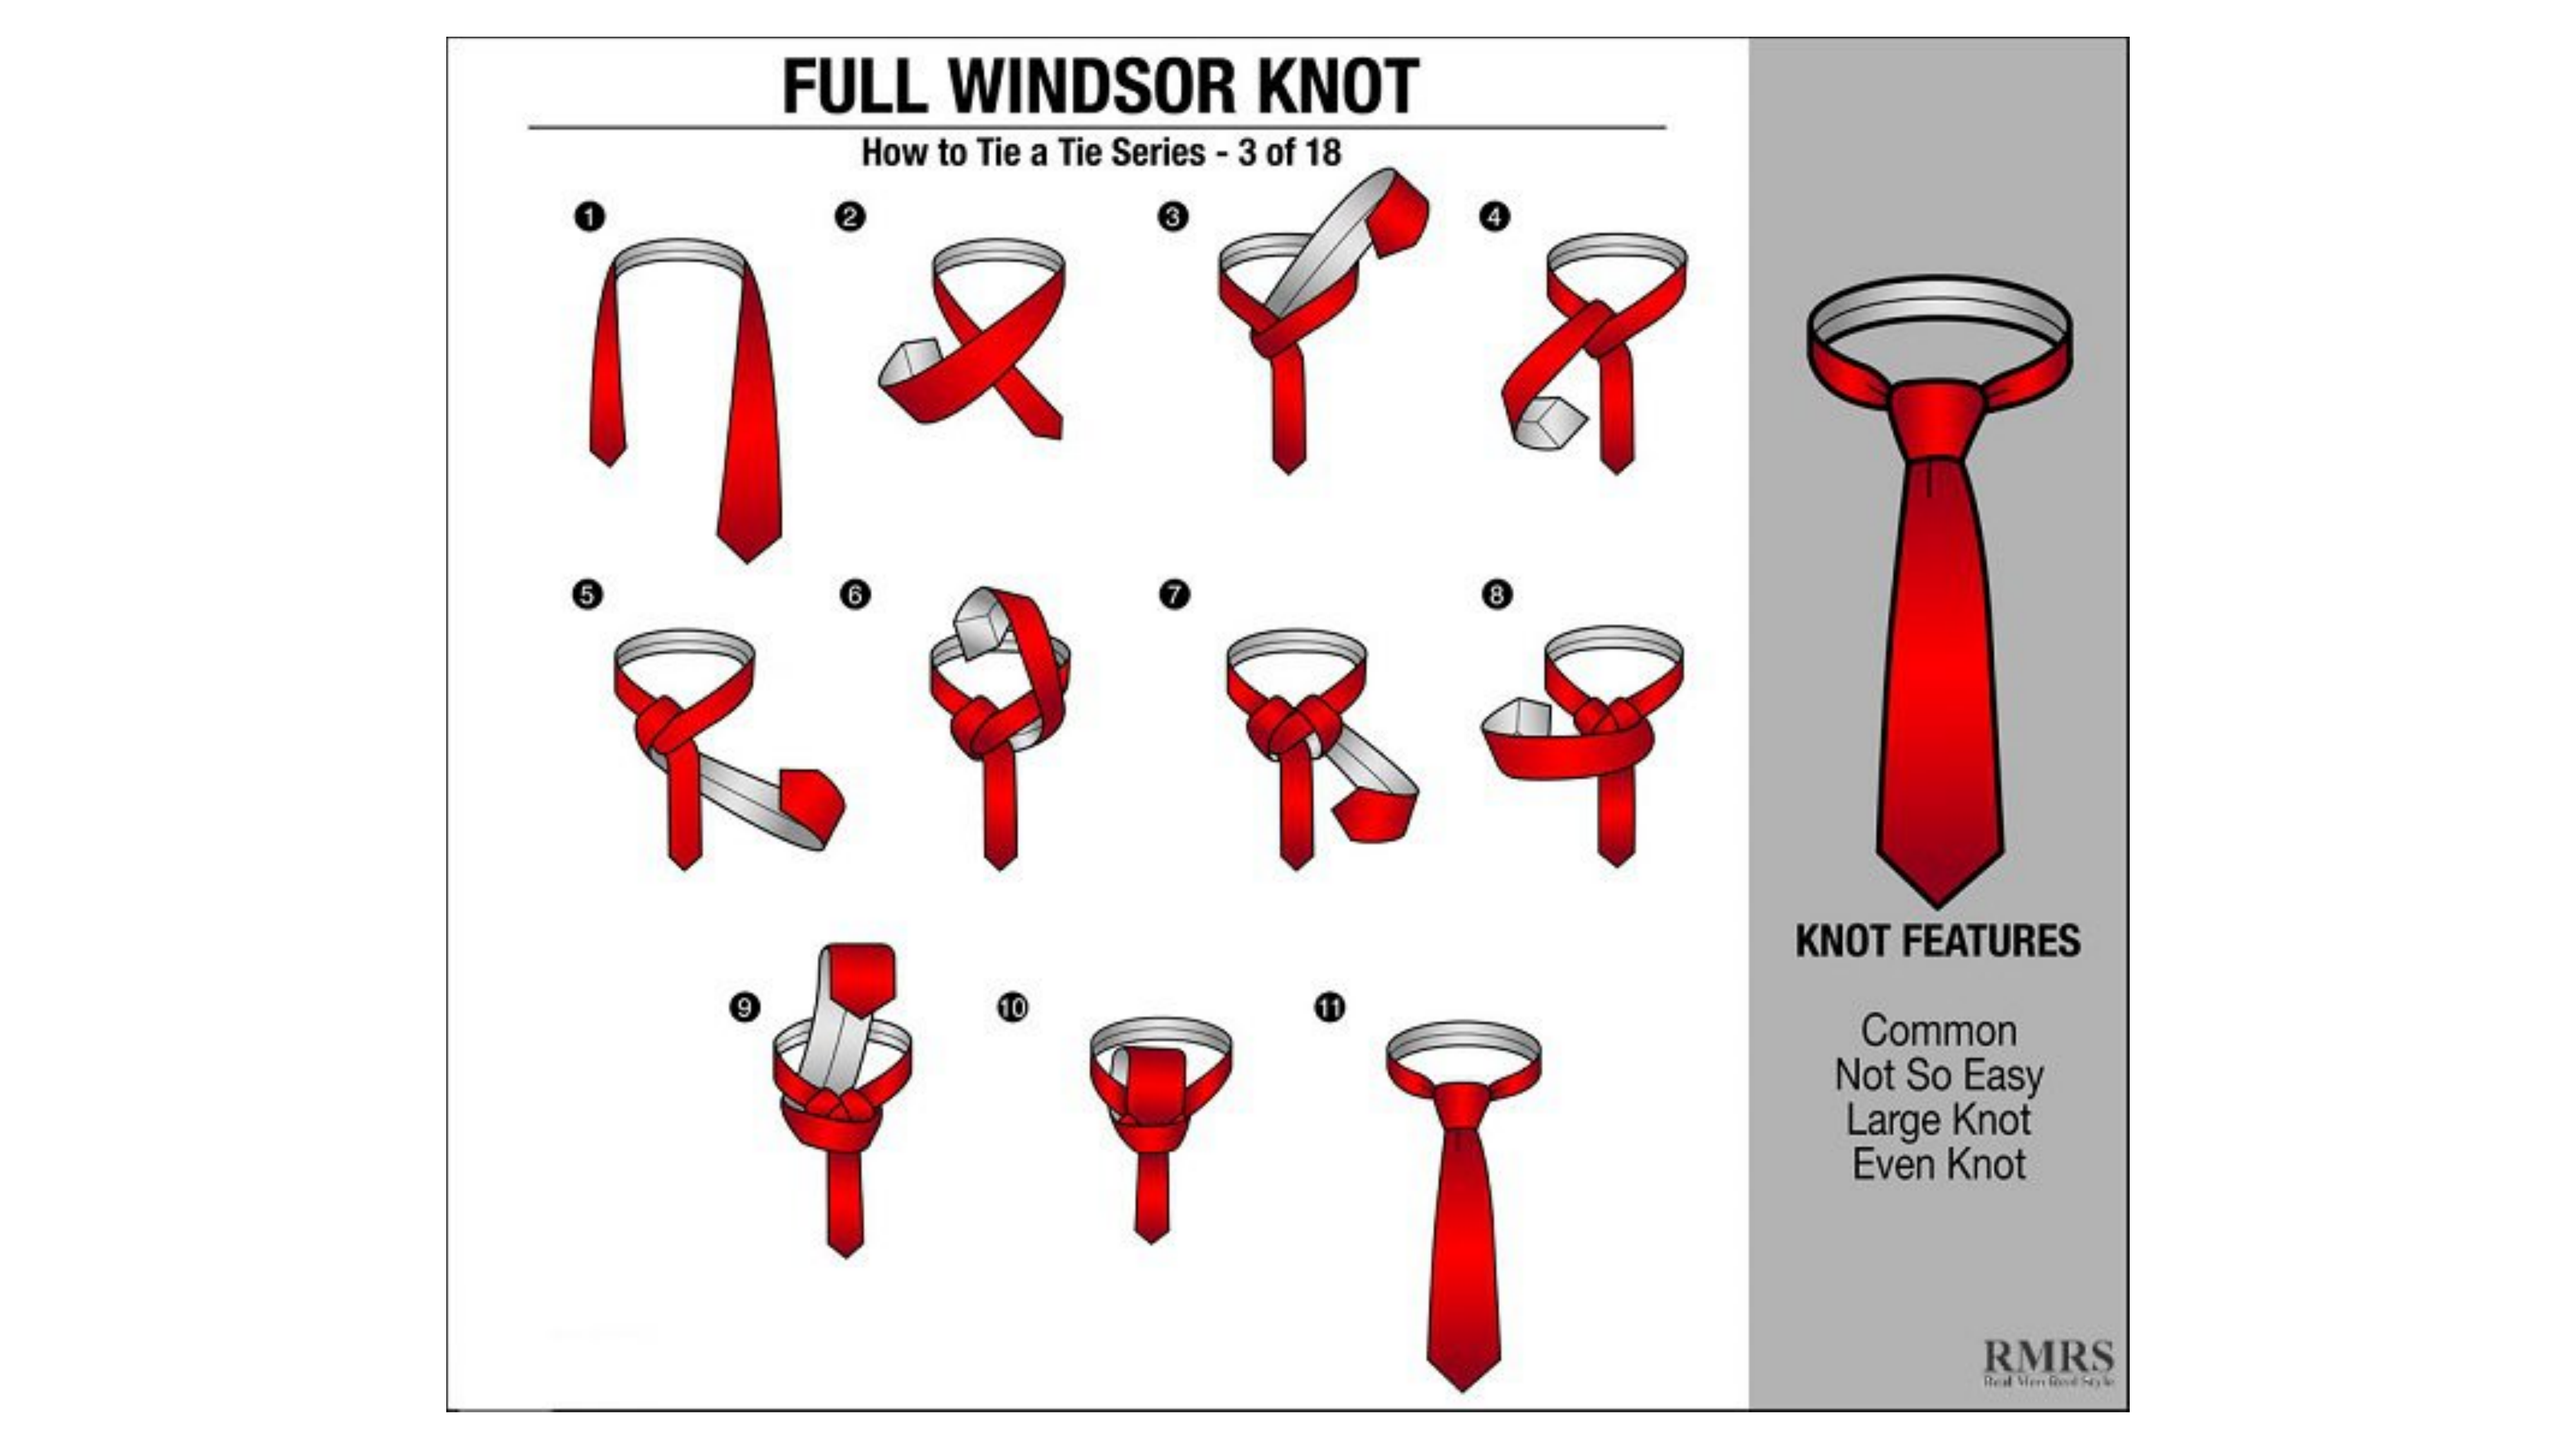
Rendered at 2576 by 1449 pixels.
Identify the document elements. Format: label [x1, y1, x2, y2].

picture [446, 37, 2130, 1412]
